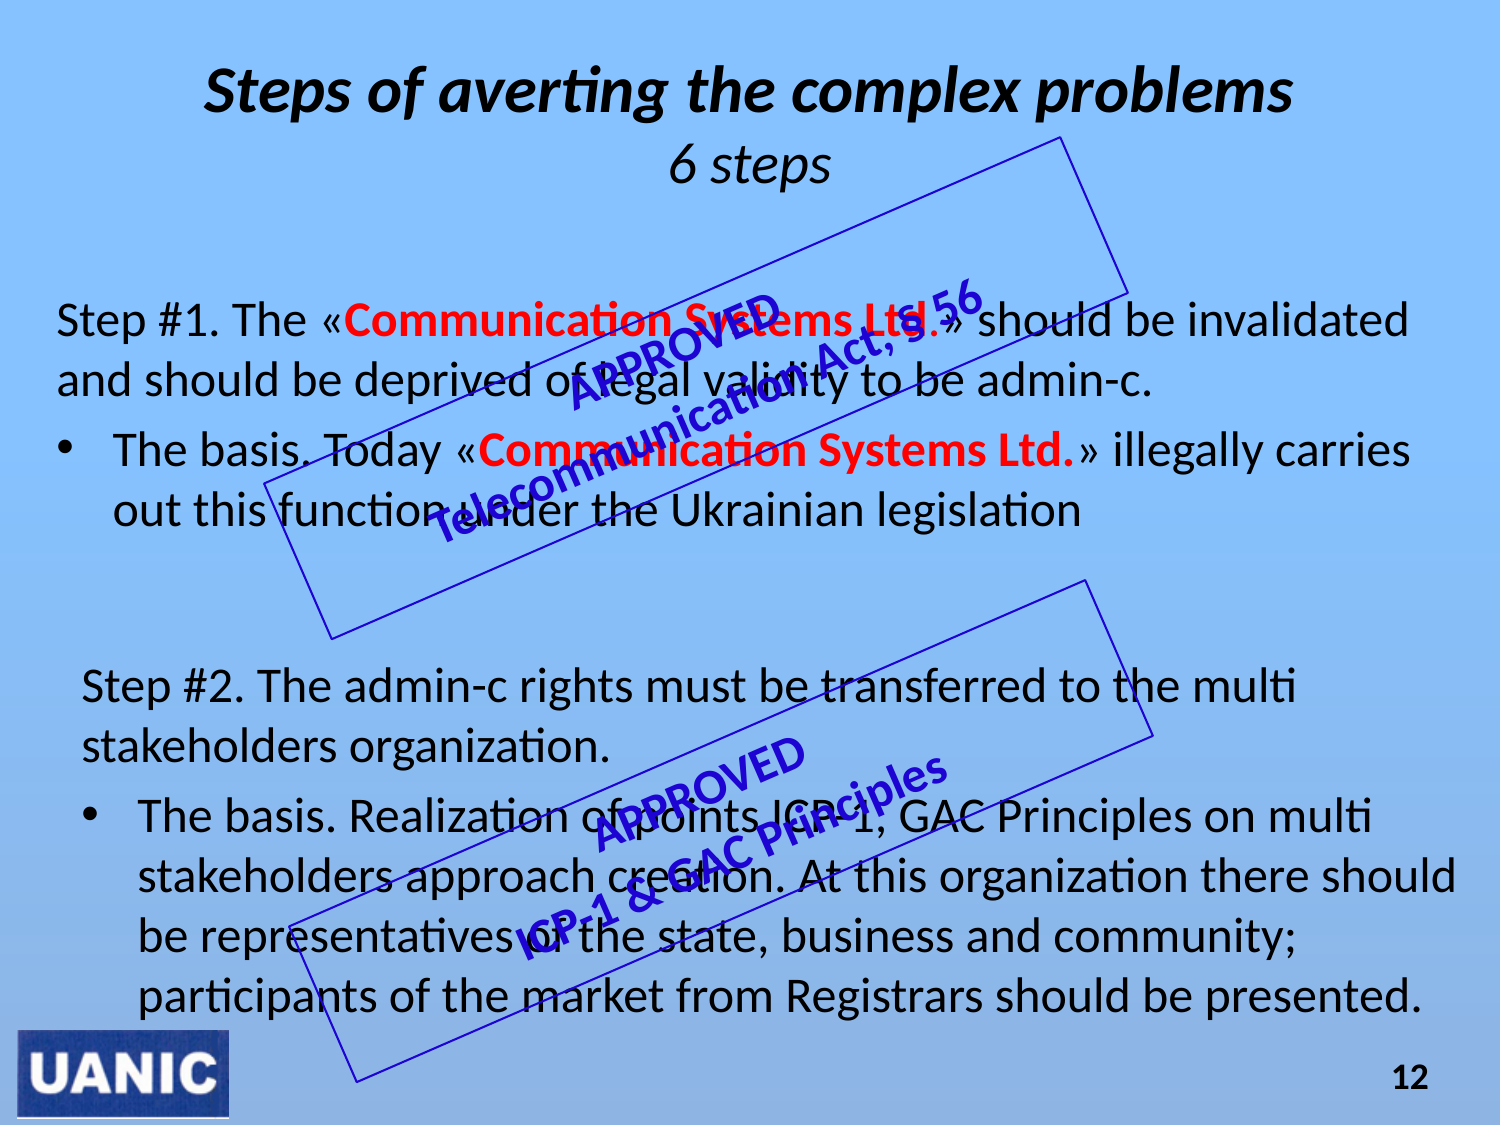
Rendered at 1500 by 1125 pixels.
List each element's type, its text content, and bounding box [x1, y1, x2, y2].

text_box APPROVED ICP-1 & GAC Principles [289, 580, 1153, 1083]
list Step #1. The «Communication Systems Ltd.» should be invalidated and should be deprived of legal validity to be admin-c. The basis. Today «Communication Systems Ltd.» illegally carries out this function under the Ukrainian legislation [468, 278, 1471, 581]
list Step #1. The «Communication Systems Ltd.» should be invalidated and should be deprived of legal validity to be admin-c. The basis. Today «Communication Systems Ltd.» illegally carries out this function under the Ukrainian legislation [41, 278, 734, 581]
text_box 12 [1375, 1046, 1447, 1105]
text_box Step #2. The admin-c rights must be transferred to the multi stakeholders organization. The basis. Realization of points ICP-1, GAC Principles on multi stakeholders approach creation. At this organization there should be representatives of the state, business and community; participants of the market from Registrars should be presented. [66, 645, 933, 1046]
title Steps of averting the complex problems 6 steps [75, 45, 1425, 197]
text_box Step #2. The admin-c rights must be transferred to the multi stakeholders organization. The basis. Realization of points ICP-1, GAC Principles on multi stakeholders approach creation. At this organization there should be representatives of the state, business and community; participants of the market from Registrars should be presented. [443, 645, 1496, 1046]
picture [17, 1030, 229, 1119]
text_box APPROVED Telecommunication Act, § 56 [264, 137, 1128, 640]
